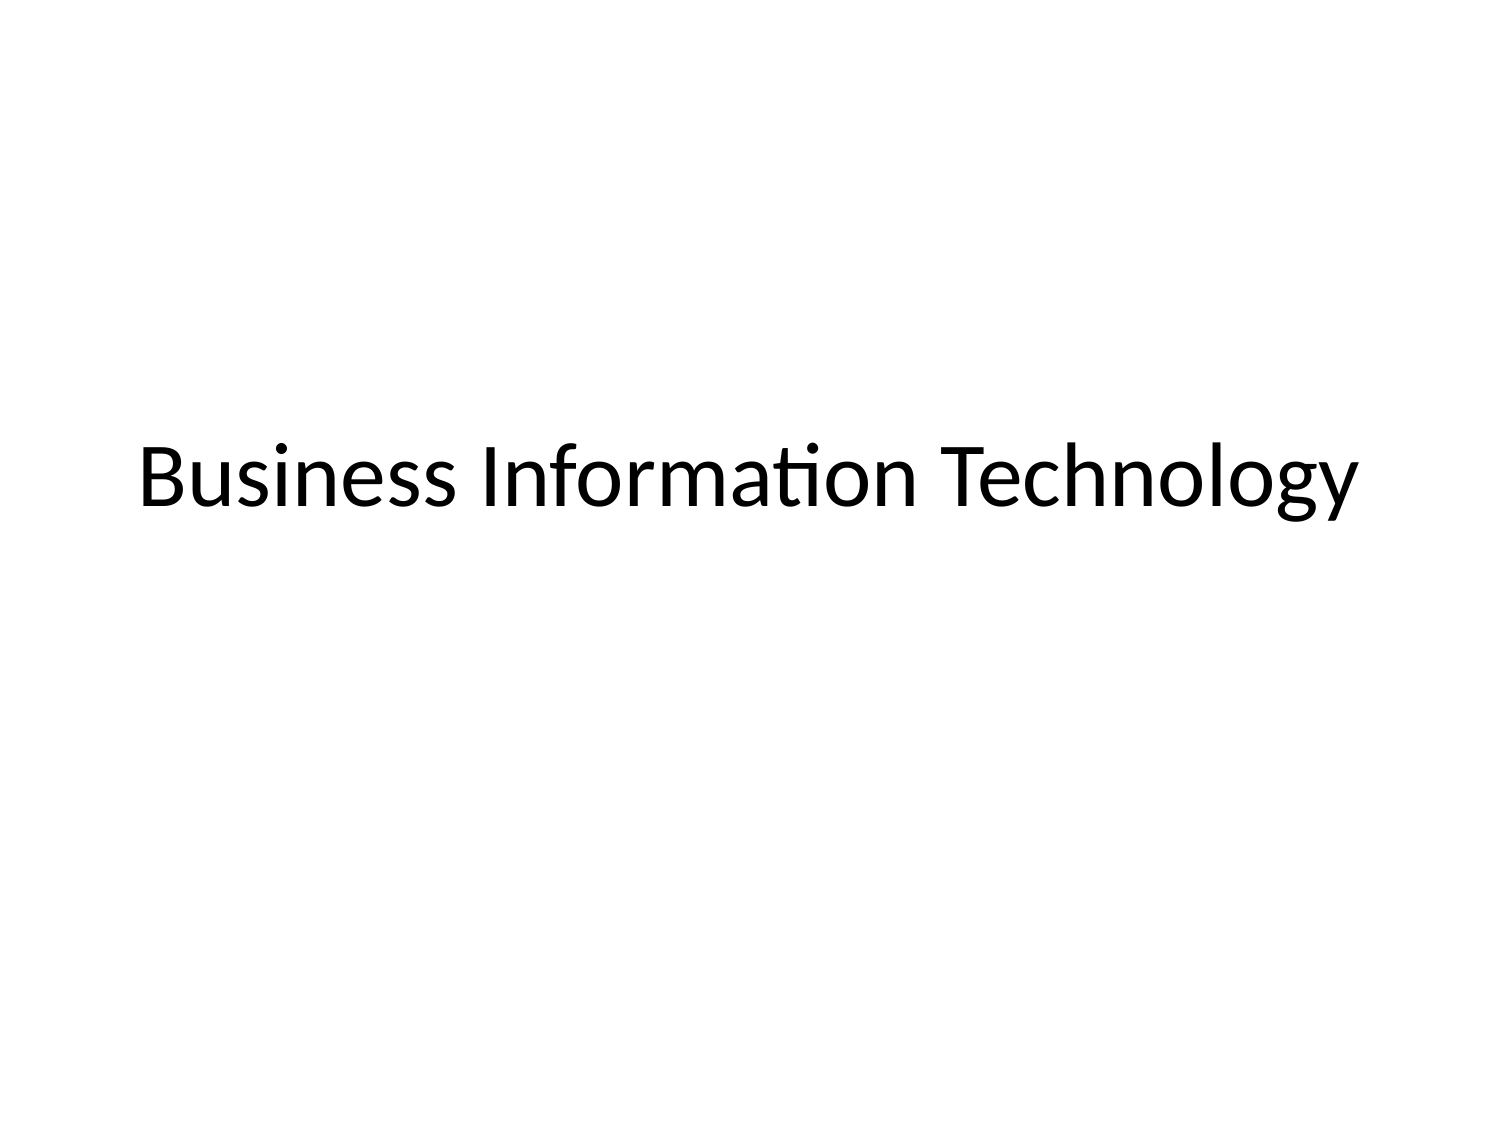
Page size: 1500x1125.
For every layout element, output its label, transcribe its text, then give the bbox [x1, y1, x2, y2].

title Business Information Technology [112, 349, 1388, 591]
